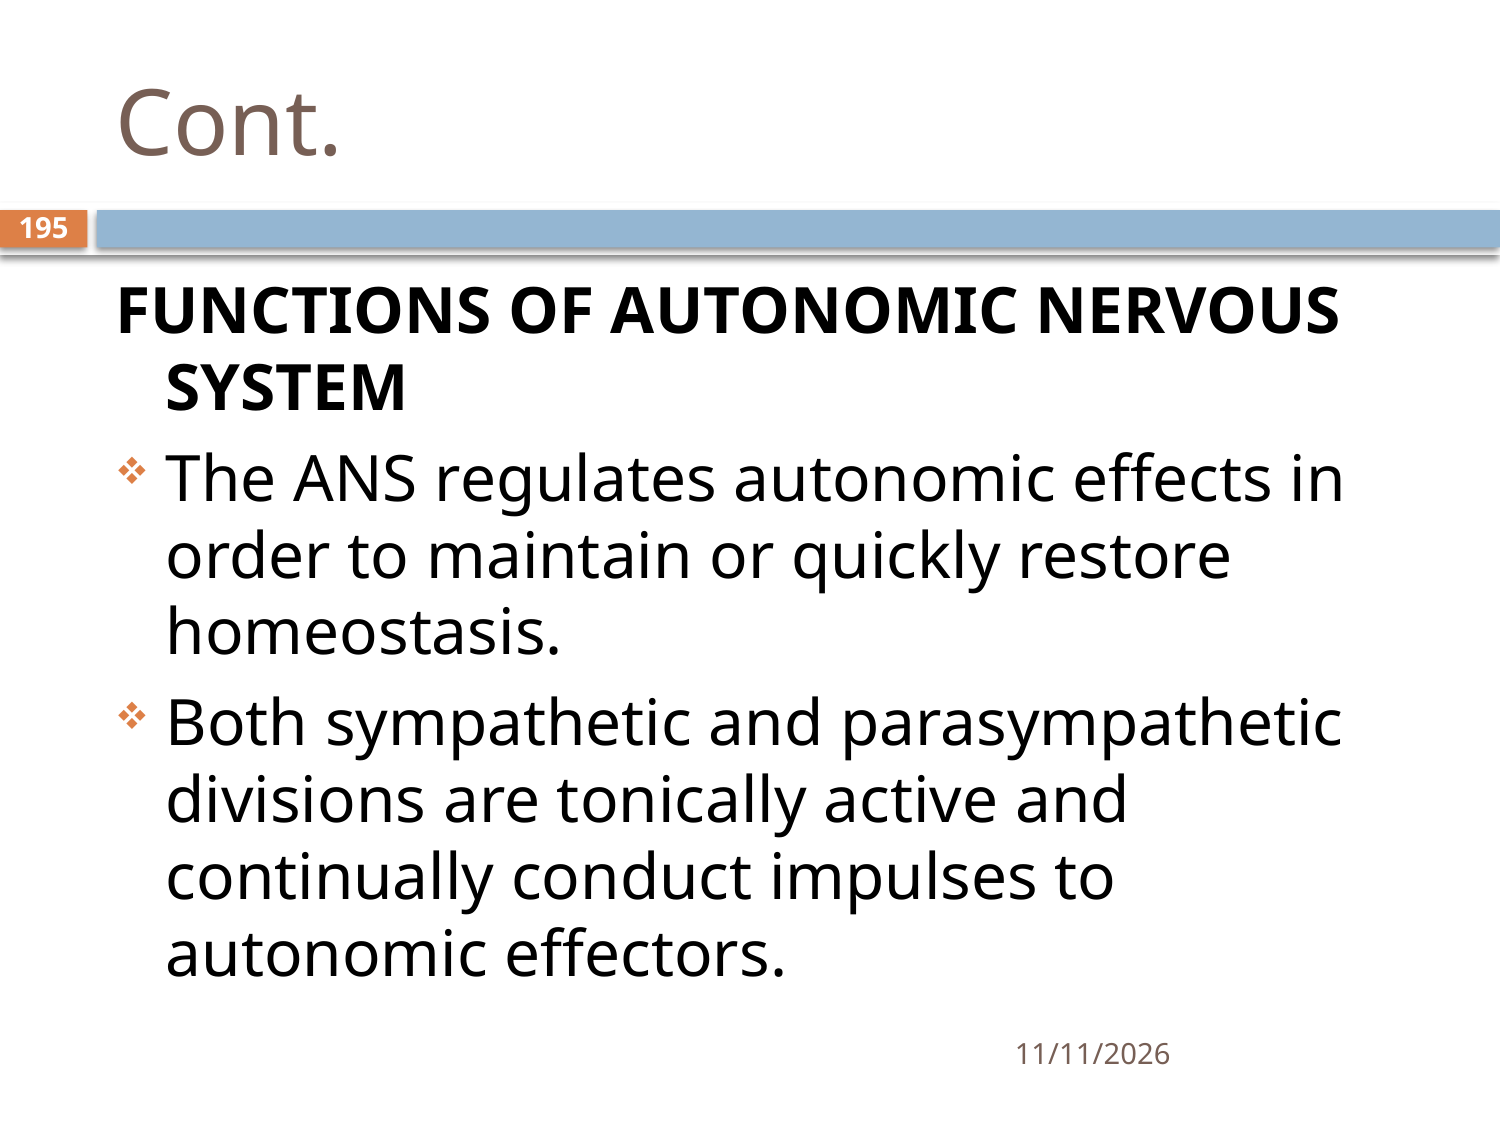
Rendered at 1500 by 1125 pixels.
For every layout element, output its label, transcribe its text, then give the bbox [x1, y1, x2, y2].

slide_number 195 [0, 208, 88, 249]
title Cont. [100, 37, 1438, 200]
list FUNCTIONS OF AUTONOMIC NERVOUS SYSTEM The ANS regulates autonomic effects in order to maintain or quickly restore homeostasis. Both sympathetic and parasympathetic divisions are tonically active and continually conduct impulses to autonomic effectors. [100, 262, 1438, 1000]
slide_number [999, 1025, 1438, 1085]
